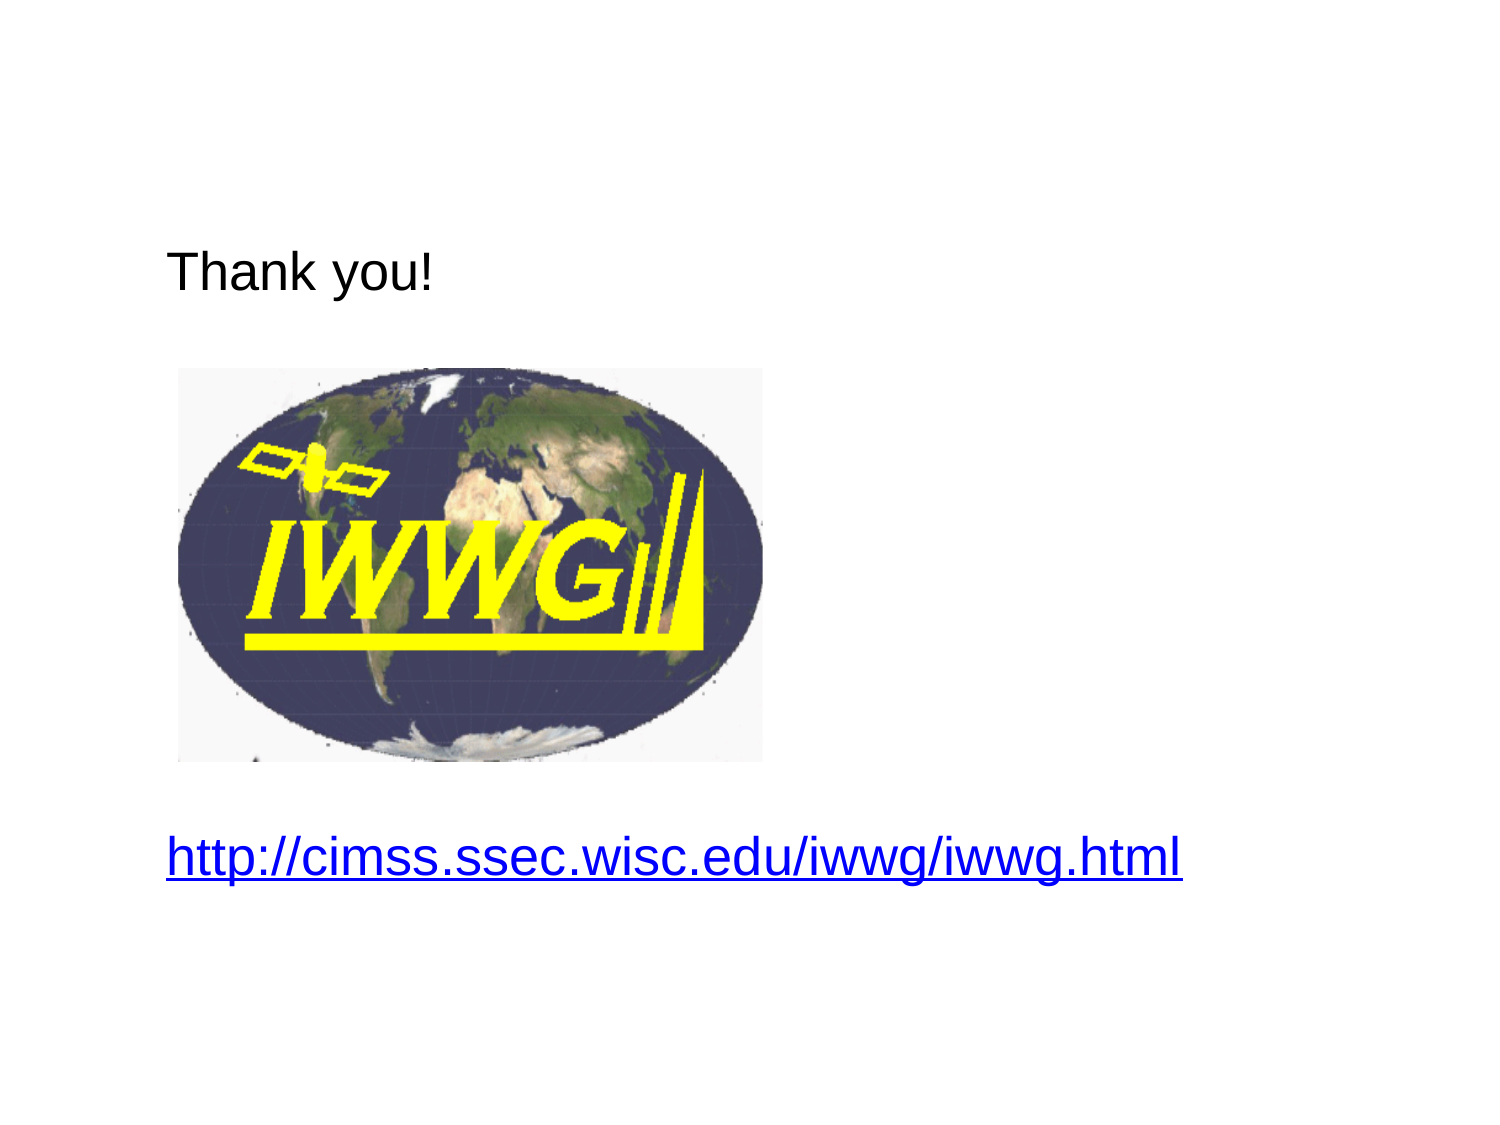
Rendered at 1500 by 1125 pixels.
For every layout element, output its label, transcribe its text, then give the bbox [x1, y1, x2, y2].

text_box Thank you! http://cimss.ssec.wisc.edu/iwwg/iwwg.html [151, 229, 1245, 959]
picture [177, 368, 764, 762]
